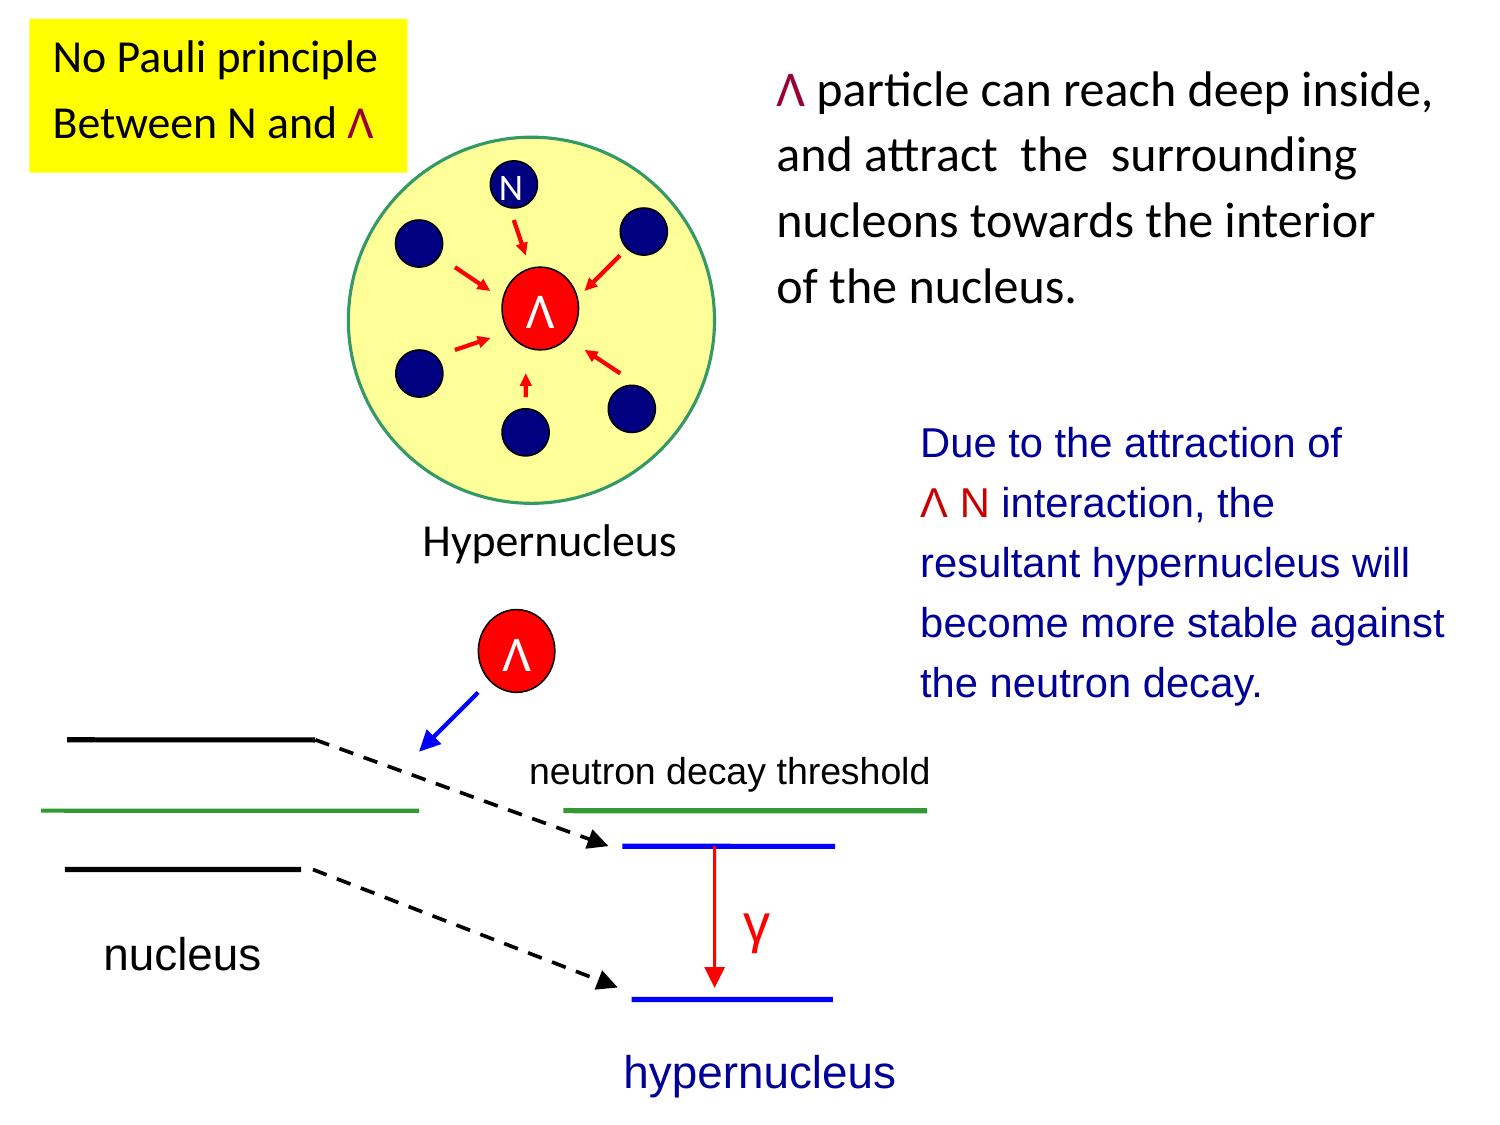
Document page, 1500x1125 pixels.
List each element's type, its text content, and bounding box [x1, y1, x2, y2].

text_box [519, 373, 532, 398]
text_box [584, 255, 621, 291]
text_box No Pauli principle Between N and Λ [38, 18, 394, 155]
text_box [395, 349, 443, 398]
text_box hypernucleus [608, 1034, 912, 1125]
text_box [419, 692, 479, 752]
text_box [584, 349, 621, 374]
text_box Λ [502, 267, 579, 350]
text_box Λ [478, 609, 555, 693]
text_box [513, 220, 528, 256]
text_box Due to the attraction of Λ N interaction, the resultant hypernucleus will become more stable against the neutron decay. [905, 408, 1460, 774]
text_box N [484, 155, 539, 215]
text_box nucleus [88, 916, 277, 987]
text_box [29, 18, 408, 173]
text_box [395, 219, 443, 268]
text_box Λ particle can reach deep inside, and attract the surrounding nucleons towards the interior of the nucleus. [761, 42, 1465, 322]
text_box [608, 385, 656, 433]
text_box [593, 970, 618, 990]
text_box neutron decay threshold [514, 739, 946, 800]
text_box [585, 829, 609, 849]
text_box [348, 137, 715, 503]
text_box γ [728, 881, 786, 962]
text_box [502, 408, 550, 456]
text_box [620, 207, 668, 256]
text_box [704, 846, 725, 988]
text_box Hypernucleus [407, 503, 693, 574]
text_box [454, 336, 491, 351]
text_box [454, 267, 491, 291]
